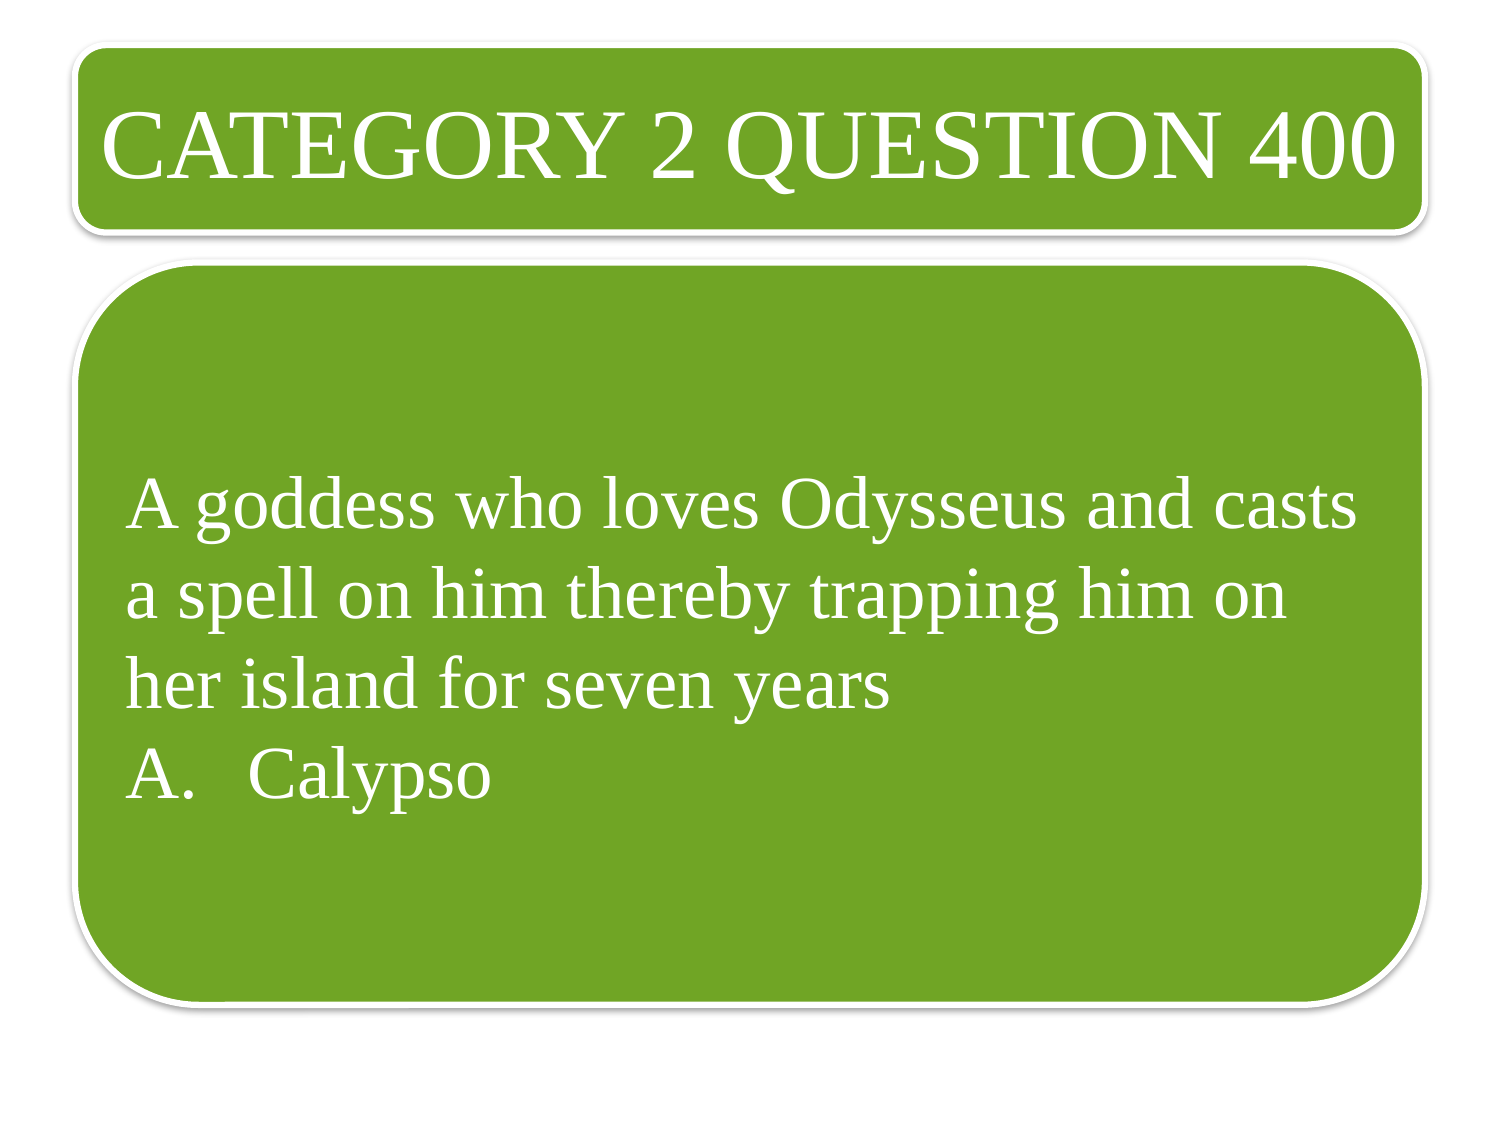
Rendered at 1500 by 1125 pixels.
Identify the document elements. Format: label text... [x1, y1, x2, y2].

text_box CATEGORY 2 QUESTION 400 [71, 41, 1429, 236]
text_box A goddess who loves Odysseus and casts a spell on him thereby trapping him on her island for seven years Calypso [71, 259, 1429, 1009]
